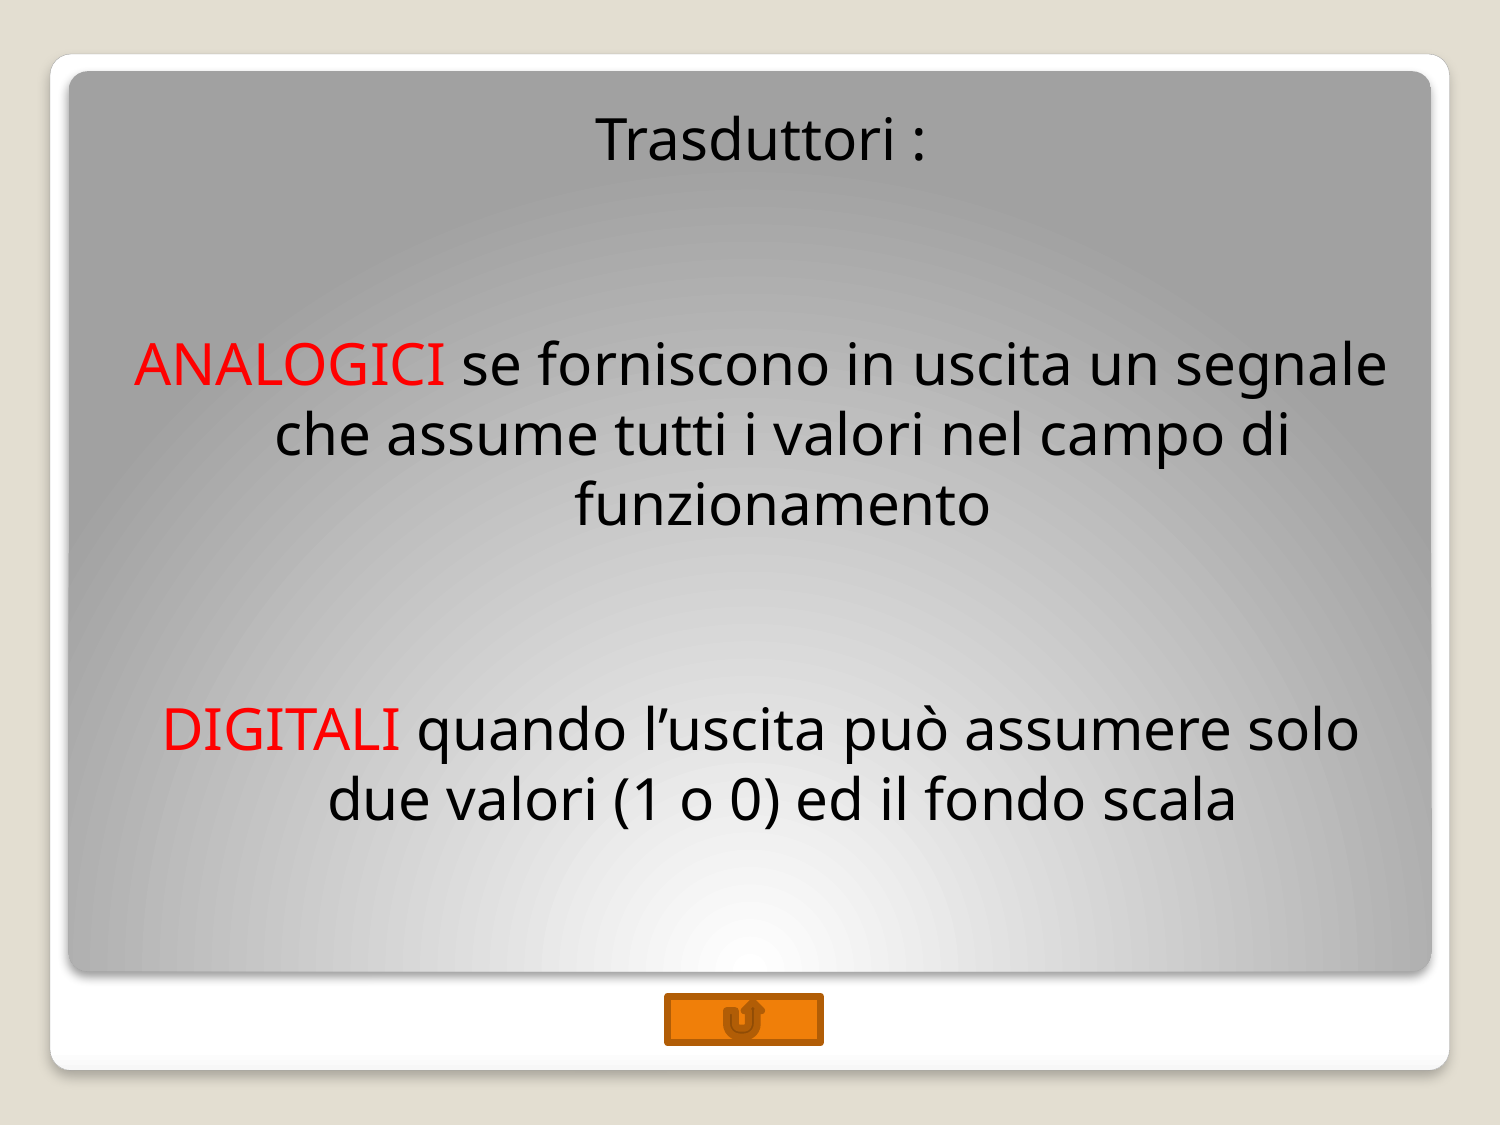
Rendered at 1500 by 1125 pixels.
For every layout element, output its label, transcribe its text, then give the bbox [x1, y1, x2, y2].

list Trasduttori : ANALOGICI se forniscono in uscita un segnale che assume tutti i valori nel campo di funzionamento DIGITALI quando l’uscita può assumere solo due valori (1 o 0) ed il fondo scala [82, 86, 1425, 961]
text_box [664, 993, 824, 1046]
